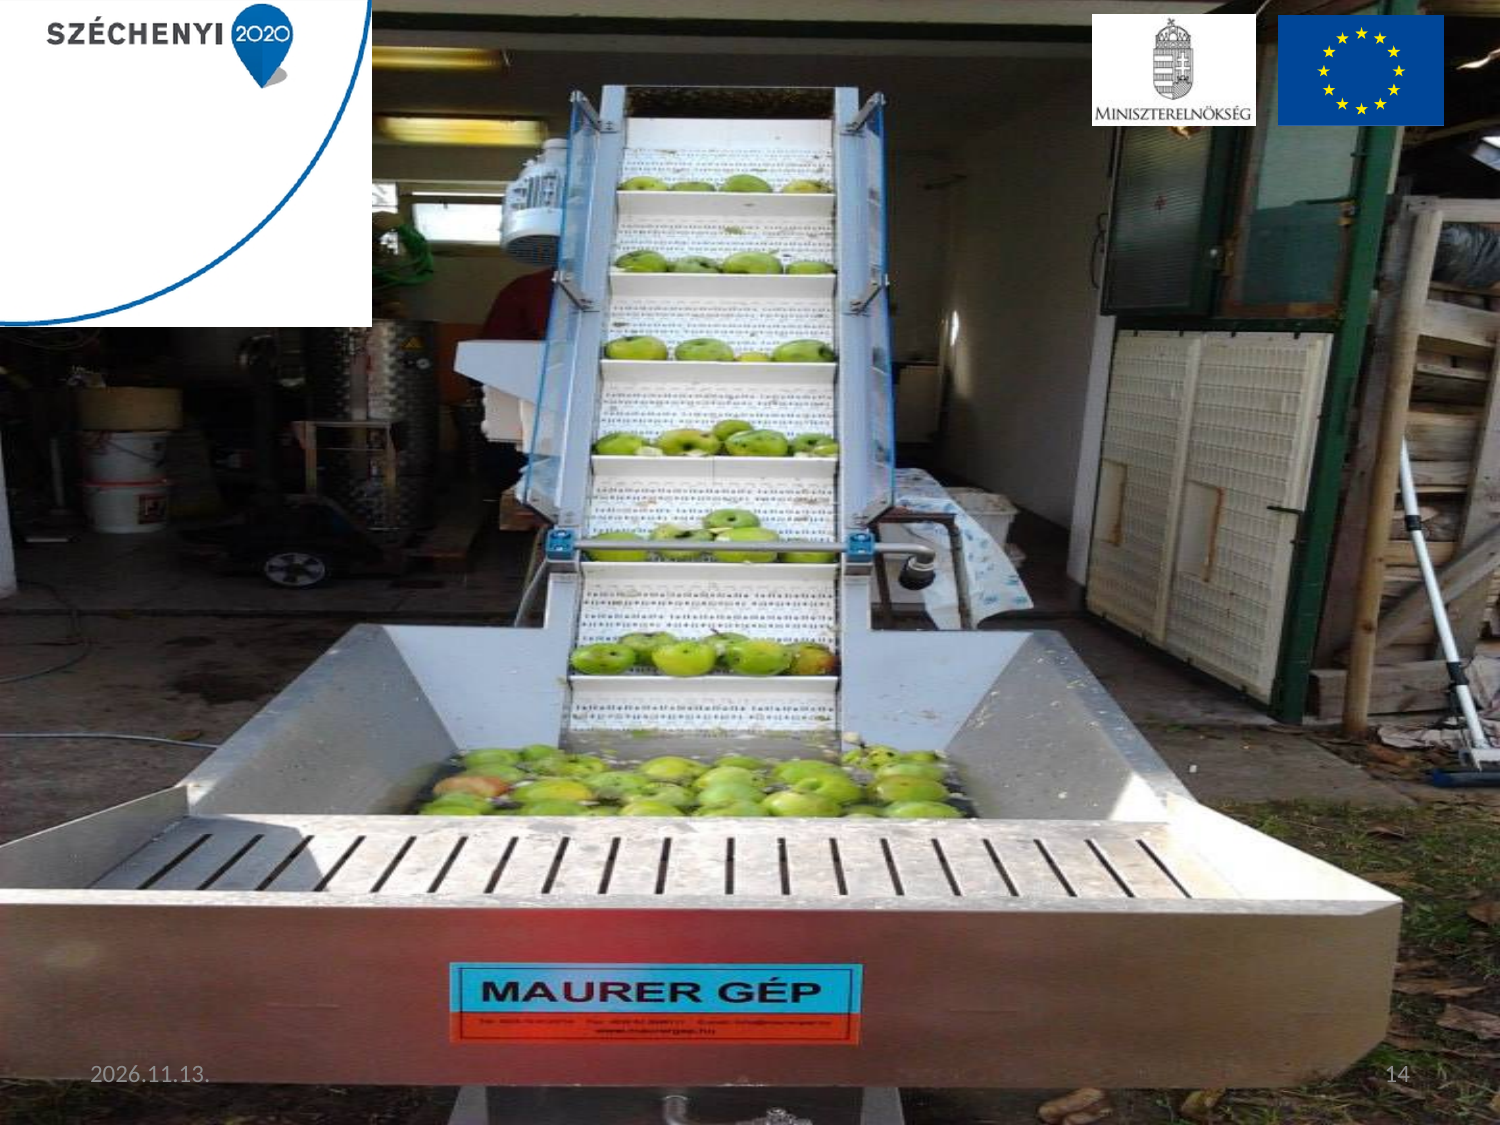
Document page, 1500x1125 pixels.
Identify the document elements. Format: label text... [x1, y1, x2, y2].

picture [0, 0, 1500, 1125]
slide_number 14 [1074, 1042, 1425, 1103]
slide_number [75, 1042, 425, 1103]
